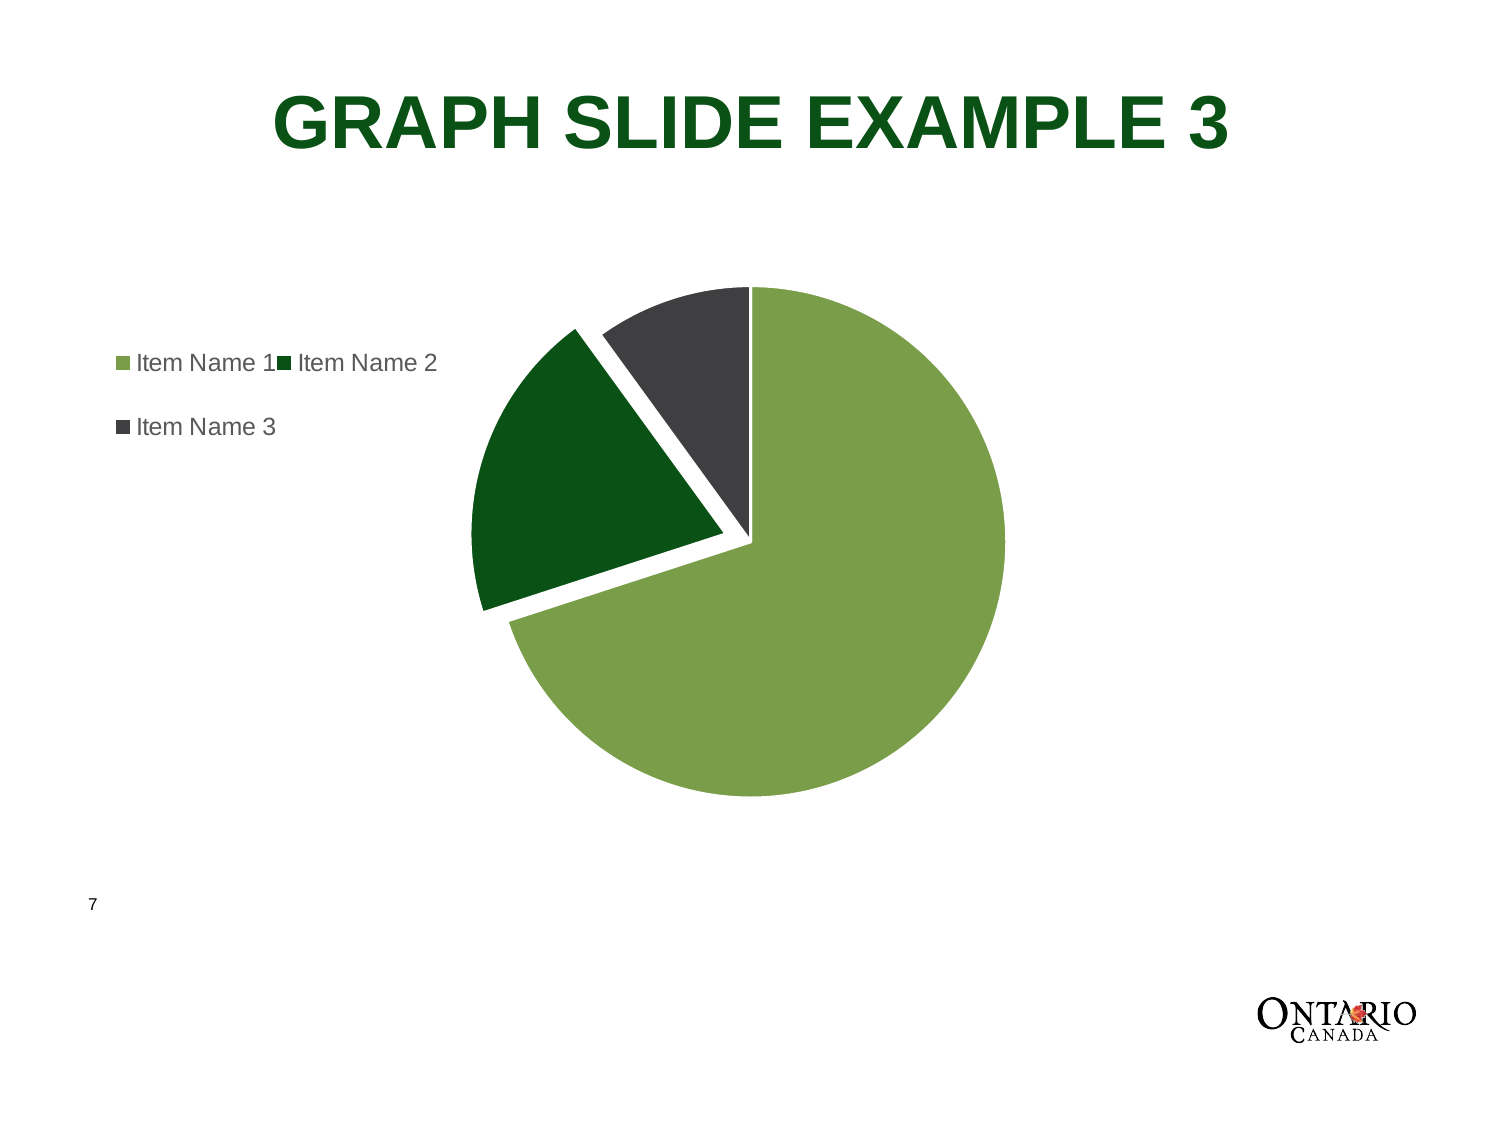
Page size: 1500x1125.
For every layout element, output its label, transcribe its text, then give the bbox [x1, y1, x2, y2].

chart [73, 246, 1428, 887]
slide_number 7 [73, 894, 139, 947]
picture [1257, 965, 1428, 1075]
title GRAPH SLIDE EXAMPLE 3 [131, 66, 1372, 185]
